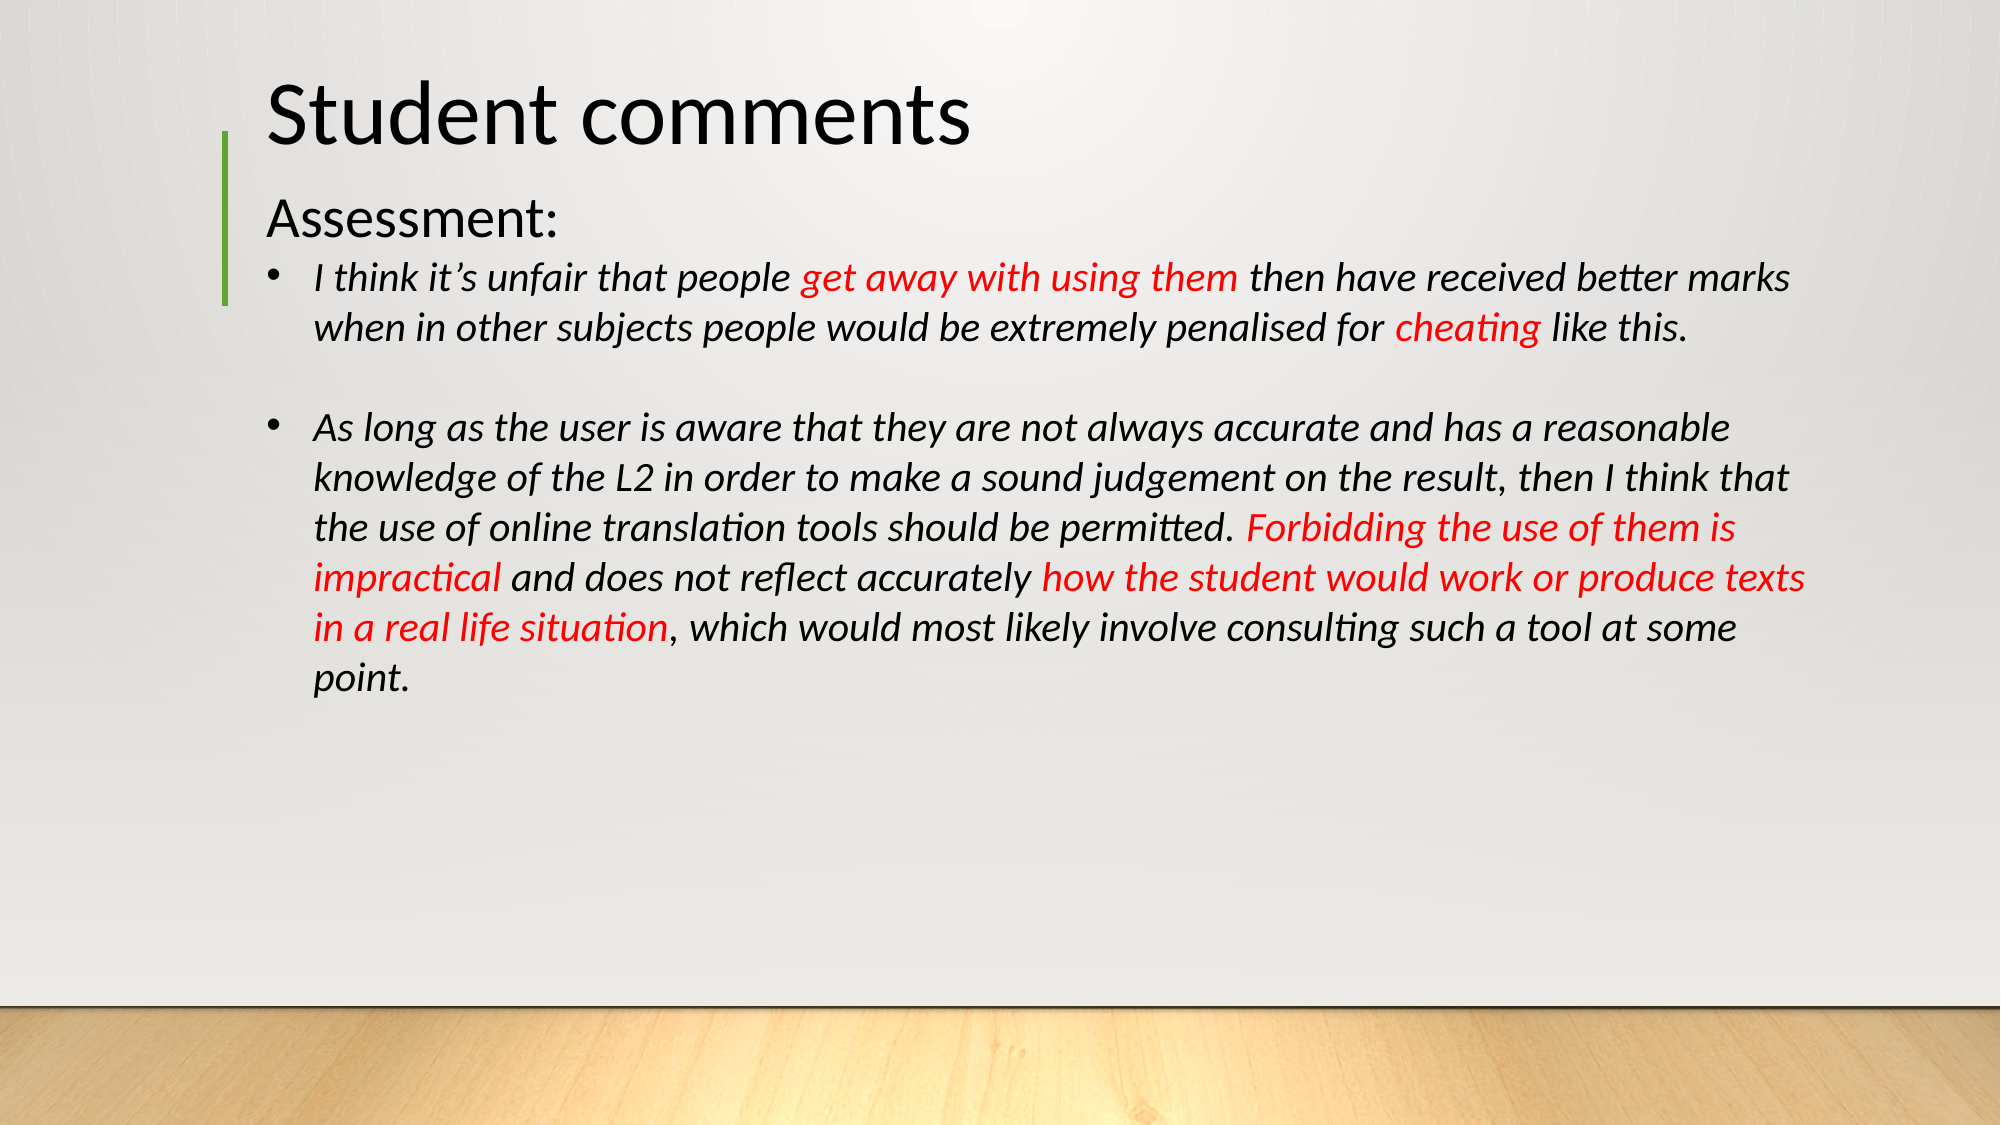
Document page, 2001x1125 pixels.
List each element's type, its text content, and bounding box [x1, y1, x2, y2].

text_box Assessment: I think it’s unfair that people get away with using them then have received better marks when in other subjects people would be extremely penalised for cheating like this. As long as the user is aware that they are not always accurate and has a reasonable knowledge of the L2 in order to make a sound judgement on the result, then I think that the use of online translation tools should be permitted. Forbidding the use of them is impractical and does not reflect accurately how the student would work or produce texts in a real life situation, which would most likely involve consulting such a tool at some point. [251, 172, 1839, 707]
title Student comments [251, 0, 1814, 172]
picture [0, 1006, 2000, 1125]
